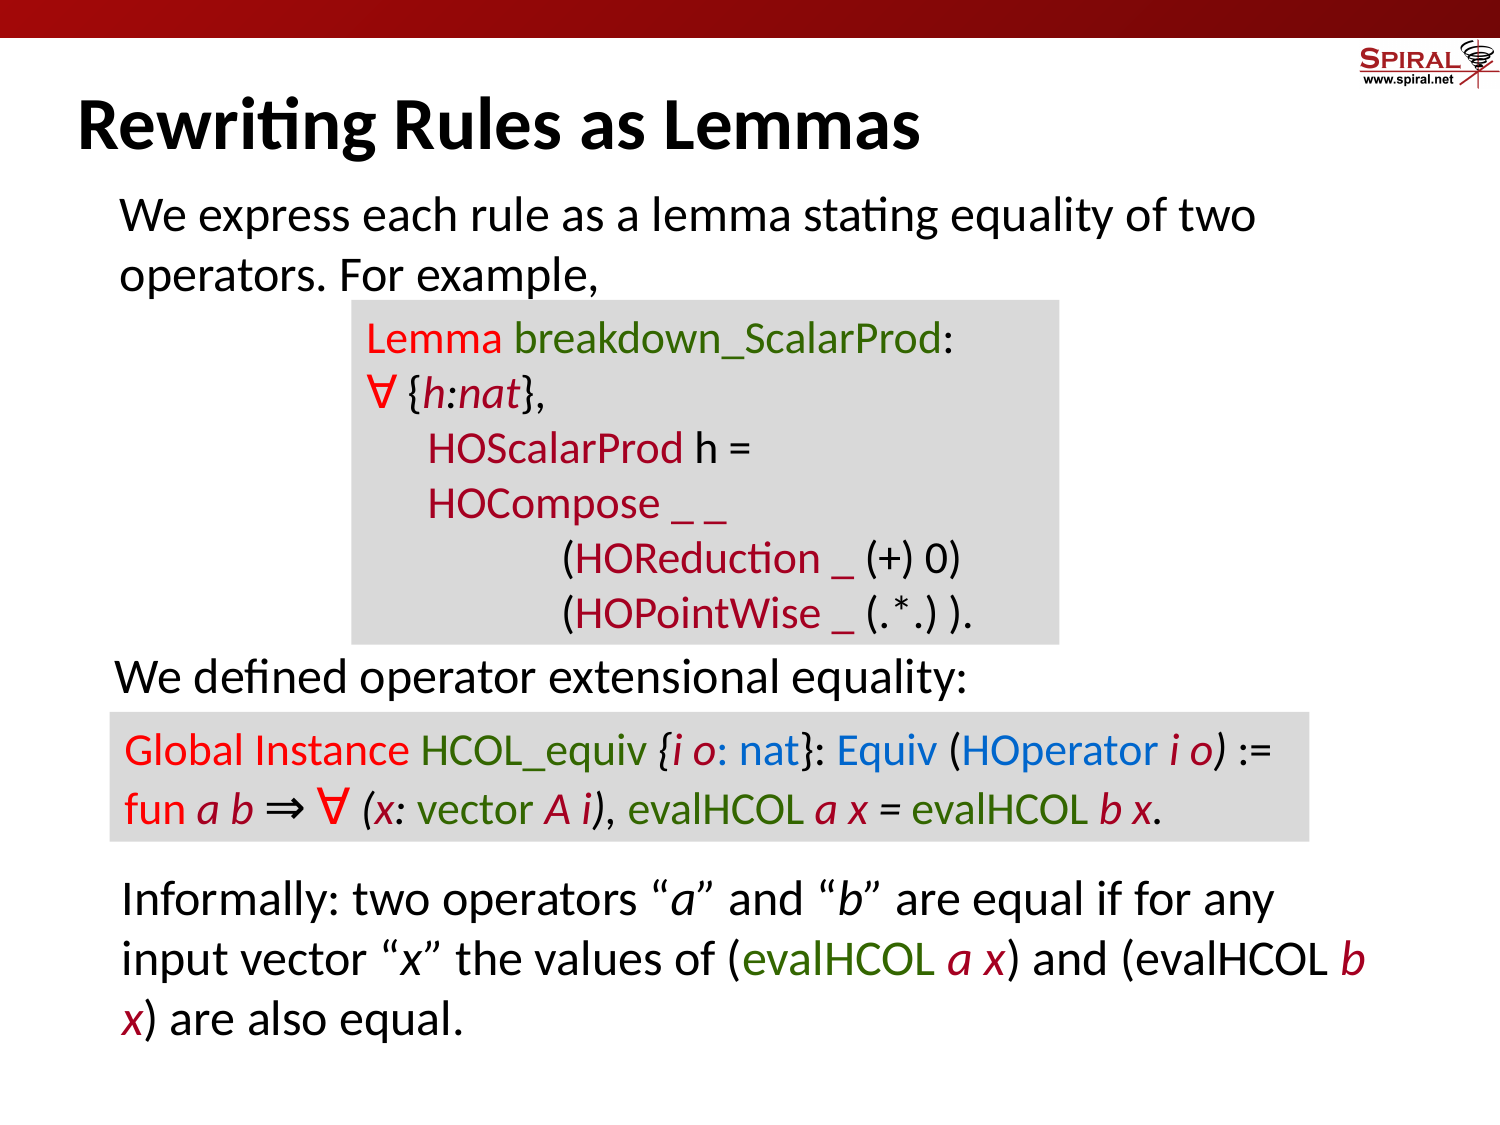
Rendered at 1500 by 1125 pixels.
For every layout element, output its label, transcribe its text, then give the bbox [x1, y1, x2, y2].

text_box Informally: two operators “a” and “b” are equal if for any input vector “x” the values of (evalHCOL a x) and (evalHCOL b x) are also equal. [107, 858, 1393, 1053]
title Rewriting Rules as Lemmas [62, 57, 1498, 183]
list We express each rule as a lemma stating equality of two operators. For example, [104, 173, 1386, 330]
text_box Global Instance HCOL_equiv {i o: nat}: Equiv (HOperator i o) := fun a b ⇒ ∀ (x: vector A i), evalHCOL a x = evalHCOL b x. [109, 711, 1310, 842]
text_box Lemma breakdown_ScalarProd: ∀ {h:nat}, HOScalarProd h = HOCompose _ _ (HOReduction _ (+) 0) (HOPointWise _ (.*.) ). [351, 299, 1060, 645]
text_box We defined operator extensional equality: [99, 635, 1372, 715]
picture [1359, 39, 1500, 89]
